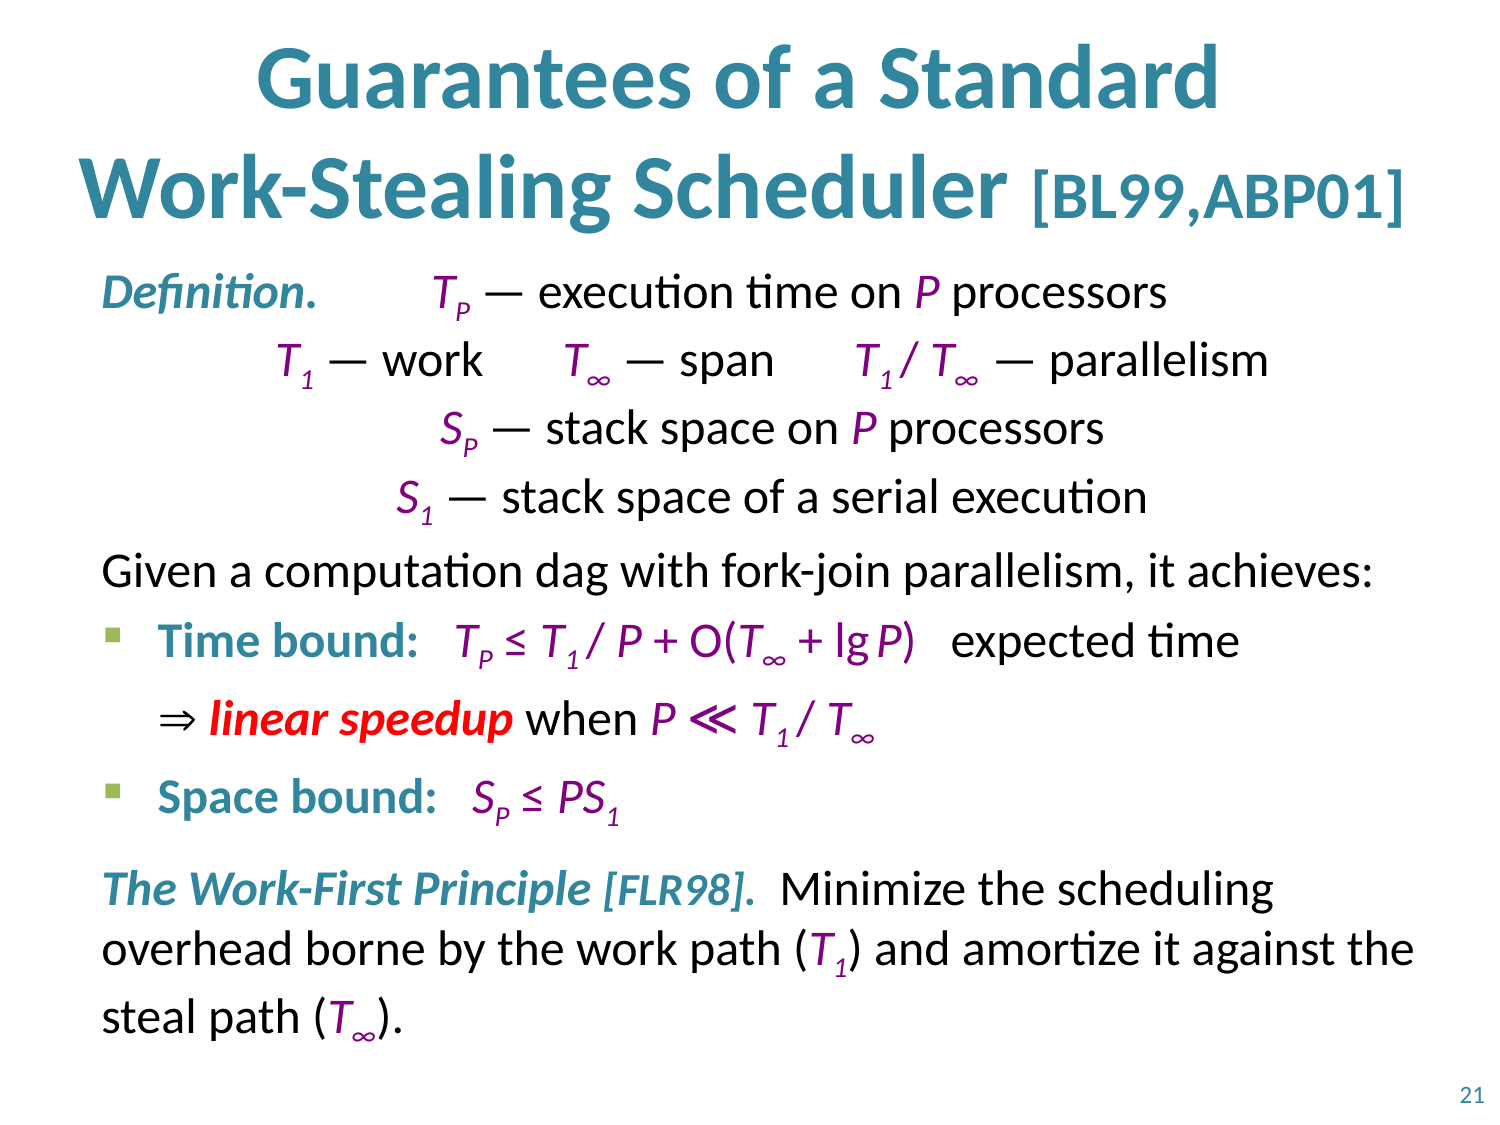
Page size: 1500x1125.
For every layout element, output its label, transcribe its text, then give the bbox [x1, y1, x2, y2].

list Given a computation dag with fork-join parallelism, it achieves: Time bound: TP ≤ T1 / P + O(T∞ + lg P) expected time  linear speedup when P ≪ T1 / T∞ Space bound: SP ≤ PS1 [86, 529, 1459, 1125]
text_box Definition. TP — execution time on P processors T1 — work T∞ — span T1 / T∞ — parallelism SP — stack space on P processors S1 — stack space of a serial execution [86, 251, 1459, 529]
title Guarantees of a Standard Work-Stealing Scheduler [BL99,ABP01] [0, 4, 1500, 250]
slide_number 21 [1459, 1064, 1500, 1124]
